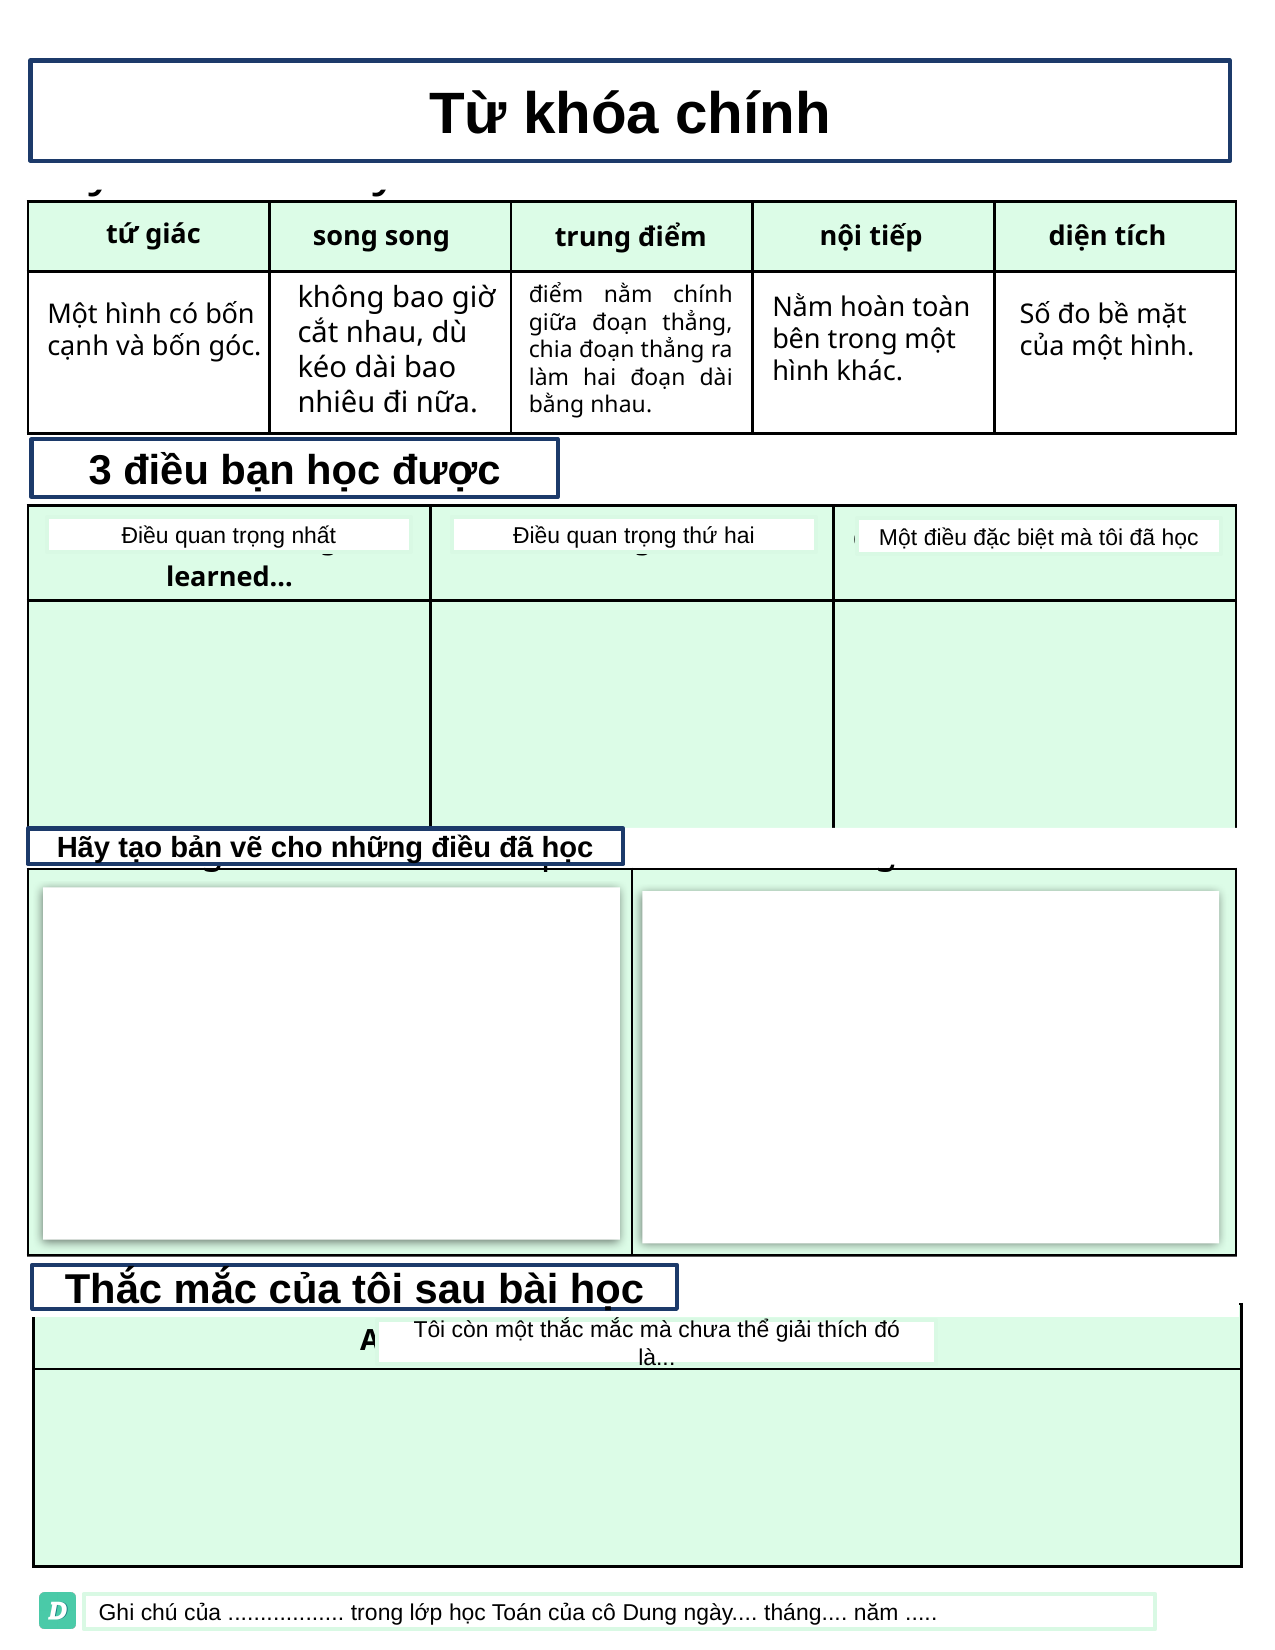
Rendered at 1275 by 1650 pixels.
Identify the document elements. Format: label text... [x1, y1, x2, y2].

subtitle trung điểm [539, 210, 774, 267]
text_box Thắc mắc của tôi sau bài học [30, 1263, 679, 1311]
text_box Từ khóa chính [28, 58, 1232, 163]
subtitle diện tích [1033, 209, 1268, 265]
text_box [21, 1254, 1241, 1319]
text_box [14, 19, 1234, 192]
subtitle song song [297, 209, 533, 264]
subtitle nội tiếp [804, 209, 1033, 265]
text_box Nằm hoàn toàn bên trong một hình khác. [757, 273, 1011, 436]
text_box 3 điều bạn học được [29, 437, 560, 499]
text_box Ghi chú của .................. trong lớp học Toán của cô Dung ngày.... tháng.... năm ..... [82, 1592, 1157, 1631]
text_box Tôi còn một thắc mắc mà chưa thể giải thích đó là... [375, 1318, 938, 1366]
text_box Một hình có bốn cạnh và bốn góc. [32, 281, 282, 436]
text_box [22, 436, 1242, 500]
text_box [20, 826, 1240, 867]
text_box Điều quan trọng thứ hai [450, 515, 818, 554]
text_box Số đo bề mặt của một hình. [1004, 281, 1239, 436]
text_box Điều quan trọng nhất [45, 515, 413, 554]
text_box Hãy tạo bản vẽ cho những điều đã học [26, 826, 625, 866]
subtitle tứ giác [91, 207, 326, 264]
text_box không bao giờ cắt nhau, dù kéo dài bao nhiêu đi nữa. [282, 263, 517, 436]
text_box điểm nằm chính giữa đoạn thẳng, chia đoạn thẳng ra làm hai đoạn dài bằng nhau. [513, 264, 749, 436]
picture [39, 1592, 76, 1629]
text_box Một điều đặc biệt mà tôi đã học [855, 516, 1223, 556]
